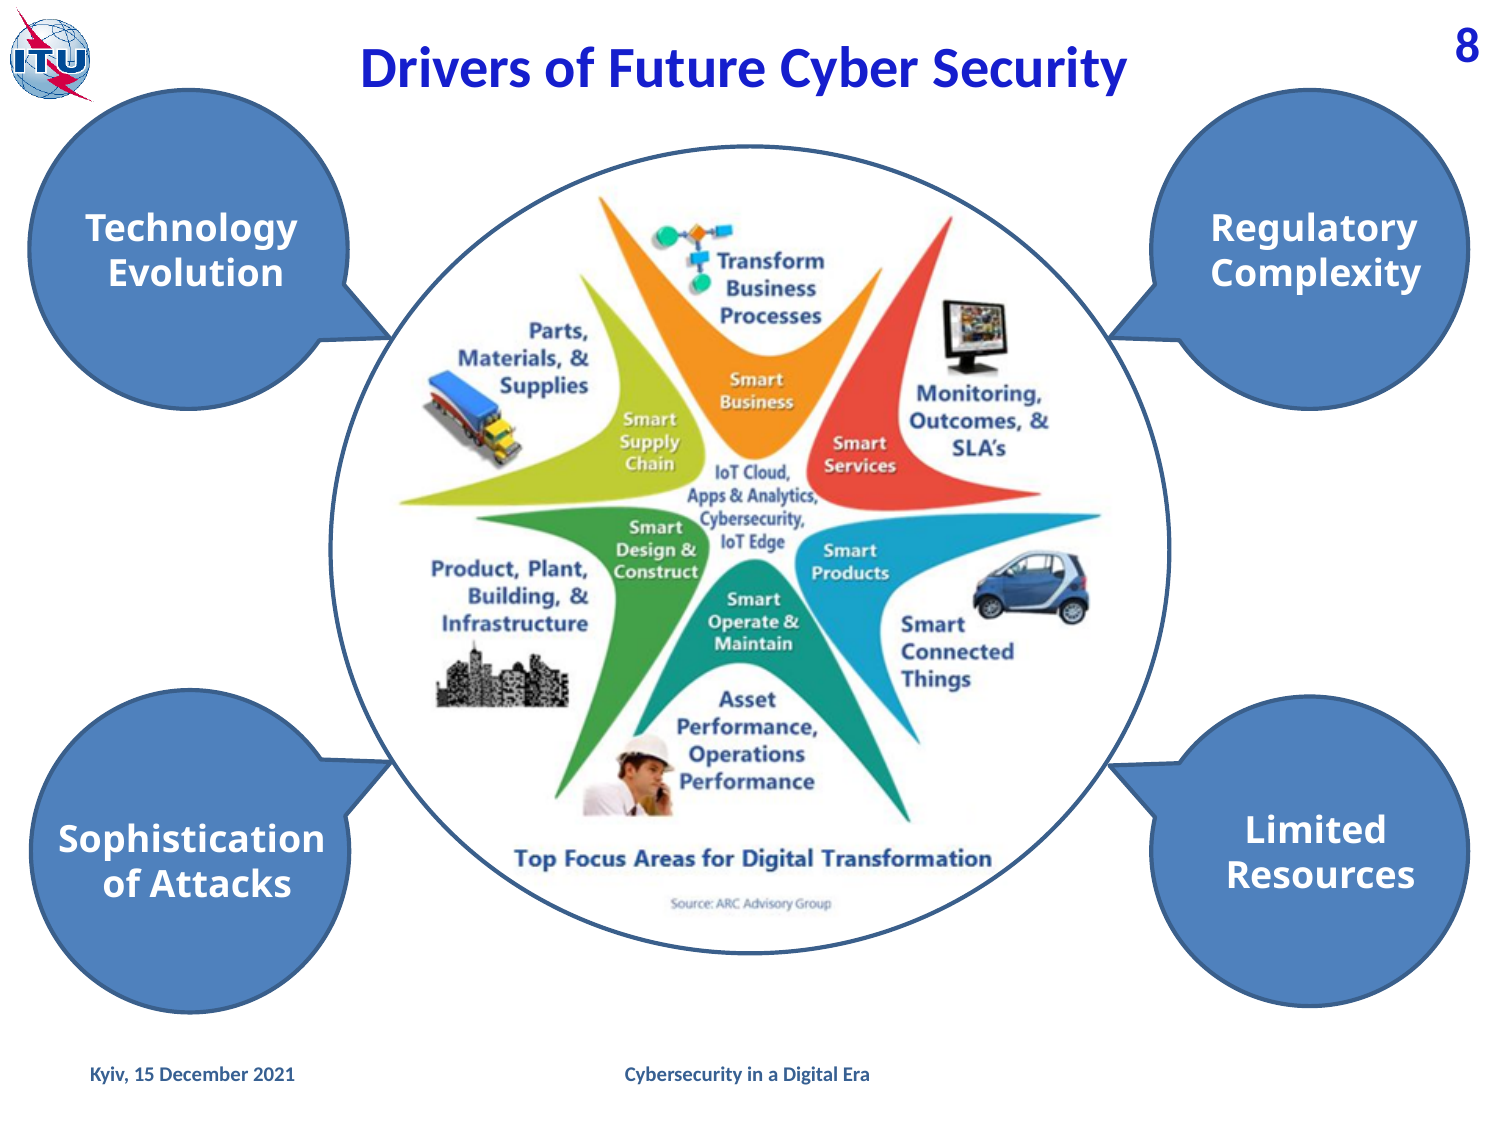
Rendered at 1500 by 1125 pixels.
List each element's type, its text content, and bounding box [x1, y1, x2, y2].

text_box Regulatory Complexity [1195, 196, 1443, 302]
text_box [1138, 694, 1471, 1009]
text_box Limited Resources [1210, 798, 1431, 903]
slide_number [75, 1042, 425, 1103]
text_box [328, 391, 362, 709]
picture [9, 6, 95, 102]
picture [367, 173, 1133, 928]
footer Cybersecurity in a Digital Era [442, 1042, 1057, 1103]
text_box Technology Evolution [70, 196, 323, 302]
text_box [28, 687, 362, 1015]
text_box [1138, 87, 1471, 411]
text_box Sophistication of Attacks [43, 808, 351, 913]
text_box [617, 935, 882, 956]
text_box 8 [1411, 5, 1495, 65]
text_box [596, 144, 903, 172]
text_box [27, 87, 362, 411]
title Drivers of Future Cyber Security [106, 13, 1382, 114]
text_box [1138, 391, 1172, 709]
